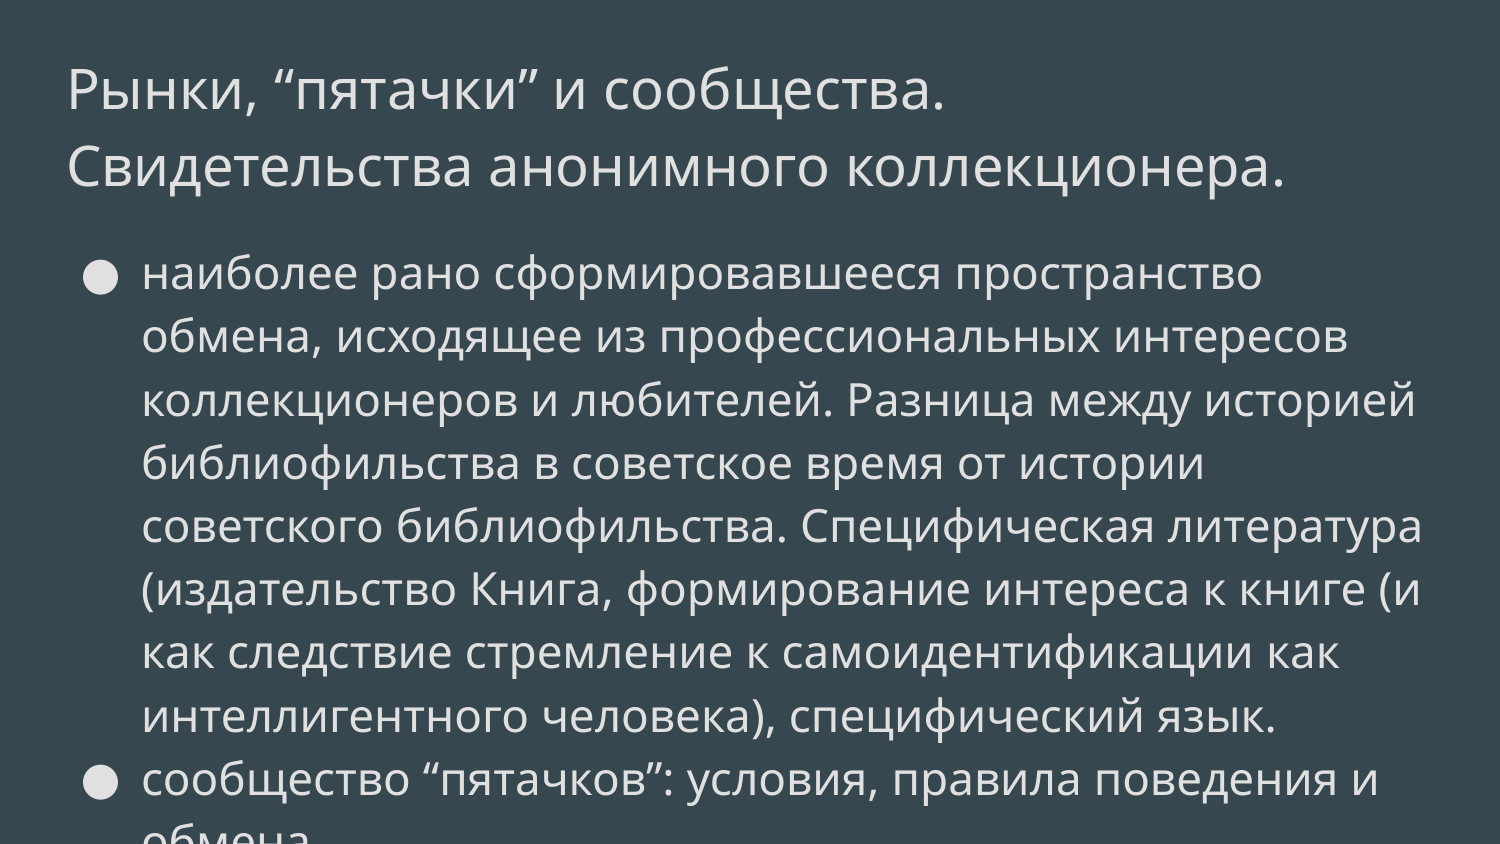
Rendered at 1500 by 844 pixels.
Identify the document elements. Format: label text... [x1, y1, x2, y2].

title Рынки, “пятачки” и сообщества. Свидетельства анонимного коллекционера. [51, 28, 1449, 167]
list наиболее рано сформировавшееся пространство обмена, исходящее из профессиональных интересов коллекционеров и любителей. Разница между историей библиофильства в советское время от истории советского библиофильства. Специфическая литература (издательство Книга, формирование интереса к книге (и как следствие стремление к самоидентификации как интеллигентного человека), специфический язык. сообщество “пятачков”: условия, правила поведения и обмена. разные уровни обмена: от хобби до криминала [51, 220, 1449, 750]
